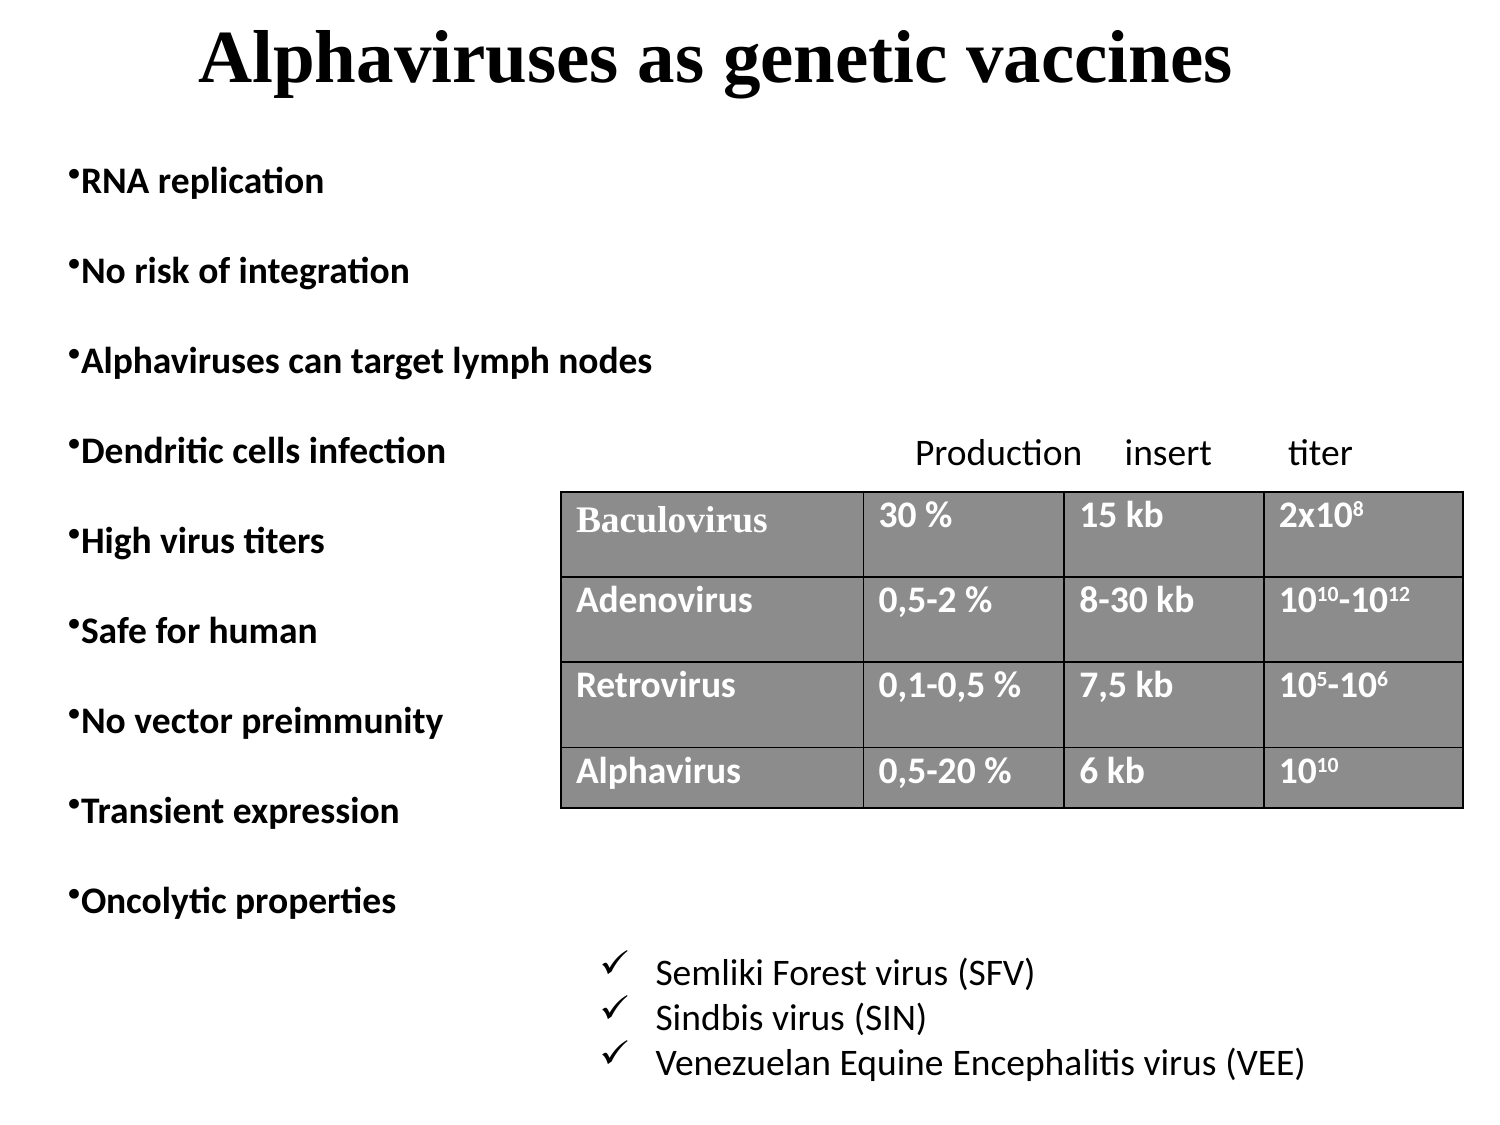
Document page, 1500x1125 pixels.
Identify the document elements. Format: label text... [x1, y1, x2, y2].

table_cell 0,5-2 % [864, 578, 1063, 661]
table_cell 7,5 kb [1065, 663, 1263, 747]
table_cell 1010-1012 [1265, 578, 1462, 661]
table_header 2x108 [1265, 493, 1462, 576]
table_cell 8-30 kb [1065, 578, 1263, 661]
table_header 30 % [864, 493, 1063, 576]
table_cell 1010 [1265, 748, 1462, 807]
table_cell Adenovirus [562, 578, 863, 661]
text_box RNA replication No risk of integration Alphaviruses can target lymph nodes Dendritic cells infection High virus titers Safe for human No vector preimmunity Transient expression Oncolytic properties [53, 148, 804, 1042]
text_box Alphaviruses as genetic vaccines [183, 0, 1249, 105]
text_box Production insert titer [900, 420, 1369, 481]
table_cell 105-106 [1265, 663, 1462, 747]
text_box Semliki Forest virus (SFV) Sindbis virus (SIN) Venezuelan Equine Encephalitis virus (VEE) [584, 940, 1447, 1091]
table_cell 0,1-0,5 % [864, 663, 1063, 747]
table_cell 6 kb [1065, 748, 1263, 807]
table_header 15 kb [1065, 493, 1263, 576]
table_cell Retrovirus [562, 663, 863, 747]
table_cell Alphavirus [562, 748, 863, 807]
table_cell 0,5-20 % [864, 748, 1063, 807]
table_header Baculovirus [562, 493, 863, 576]
